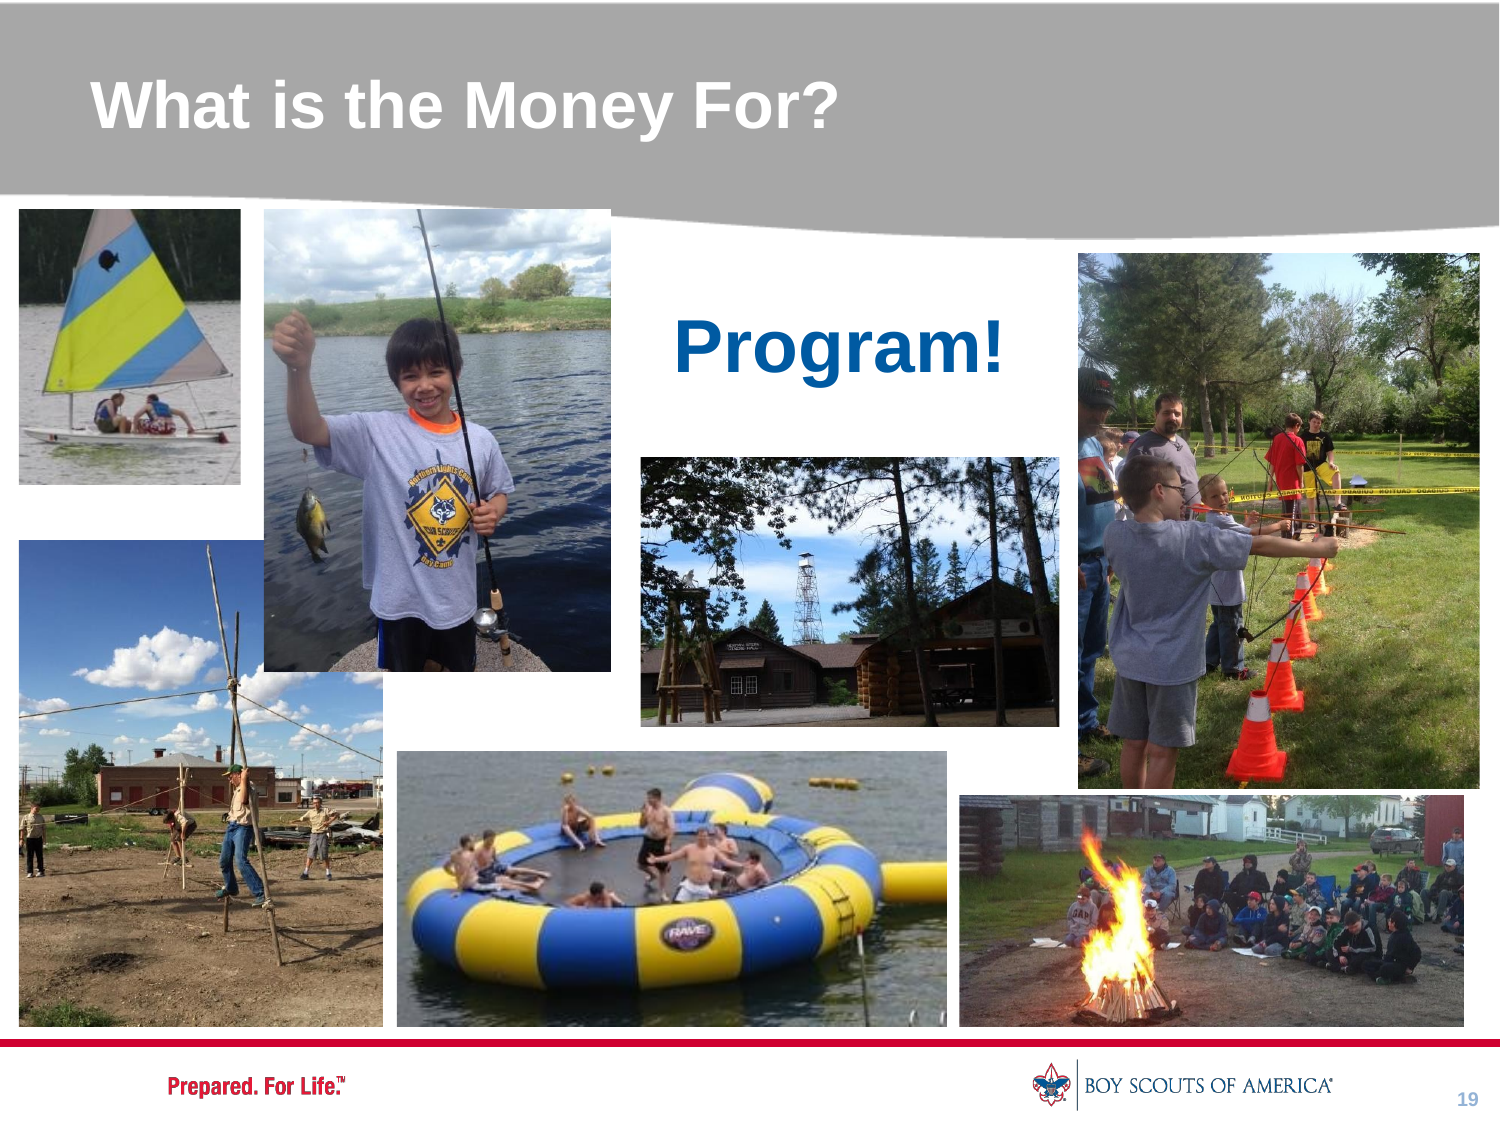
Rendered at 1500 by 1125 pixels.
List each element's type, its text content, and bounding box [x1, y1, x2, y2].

text_box [1078, 253, 1480, 789]
text_box the [342, 67, 457, 139]
text_box [18, 540, 383, 1027]
text_box [611, 236, 1500, 240]
text_box Money For? [461, 67, 855, 139]
text_box What [87, 67, 264, 139]
text_box [396, 751, 947, 1027]
text_box [0, 0, 1500, 236]
text_box [0, 236, 18, 240]
text_box [1032, 1059, 1333, 1111]
text_box [640, 457, 1060, 727]
text_box [18, 209, 241, 485]
text_box [959, 795, 1464, 1027]
text_box Program! [671, 304, 1022, 385]
text_box is [269, 67, 340, 139]
text_box [168, 1076, 346, 1099]
text_box [263, 209, 611, 672]
text_box [241, 236, 263, 240]
text_box 19 [1455, 1088, 1485, 1113]
